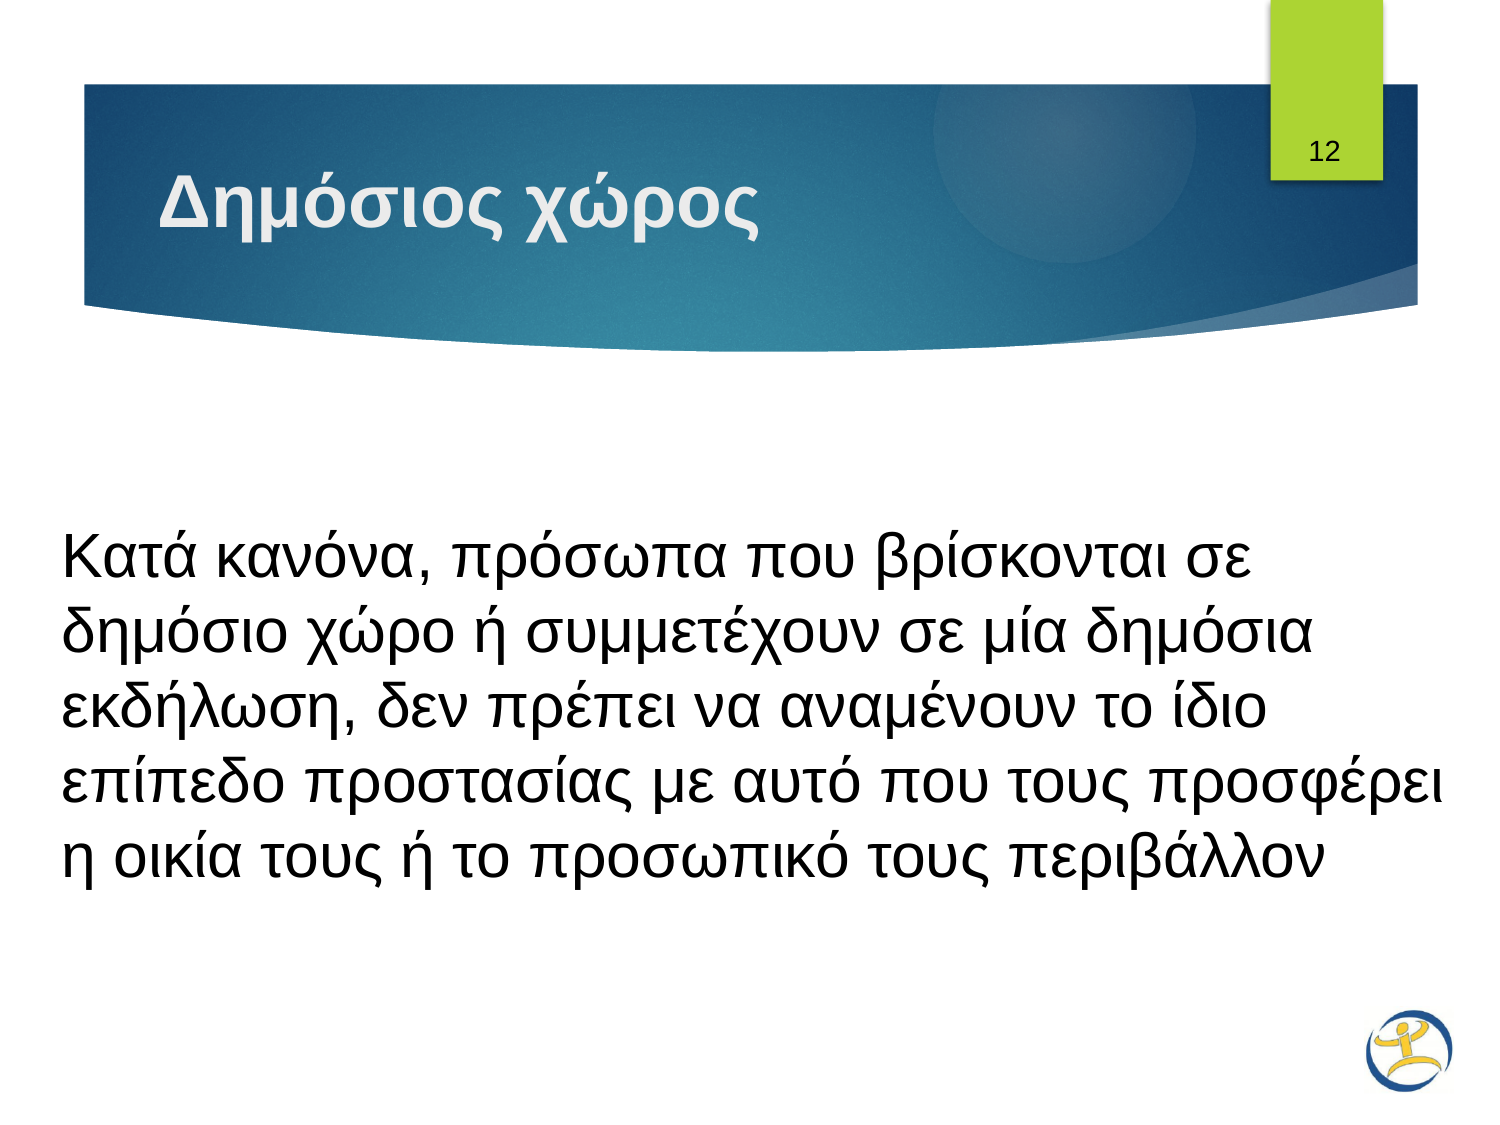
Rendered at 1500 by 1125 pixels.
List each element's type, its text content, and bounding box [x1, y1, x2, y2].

list Κατά κανόνα, πρόσωπα που βρίσκονται σε δημόσιο χώρο ή συμμετέχουν σε μία δημόσια εκδήλωση, δεν πρέπει να αναμένουν το ίδιο επίπεδο προστασίας με αυτό που τους προσφέρει η οικία τους ή το προσωπικό τους περιβάλλον [46, 326, 1500, 1125]
slide_number 12 [1259, 48, 1390, 175]
title Δημόσιος χώρος [142, 152, 1471, 244]
picture [1364, 1006, 1454, 1096]
